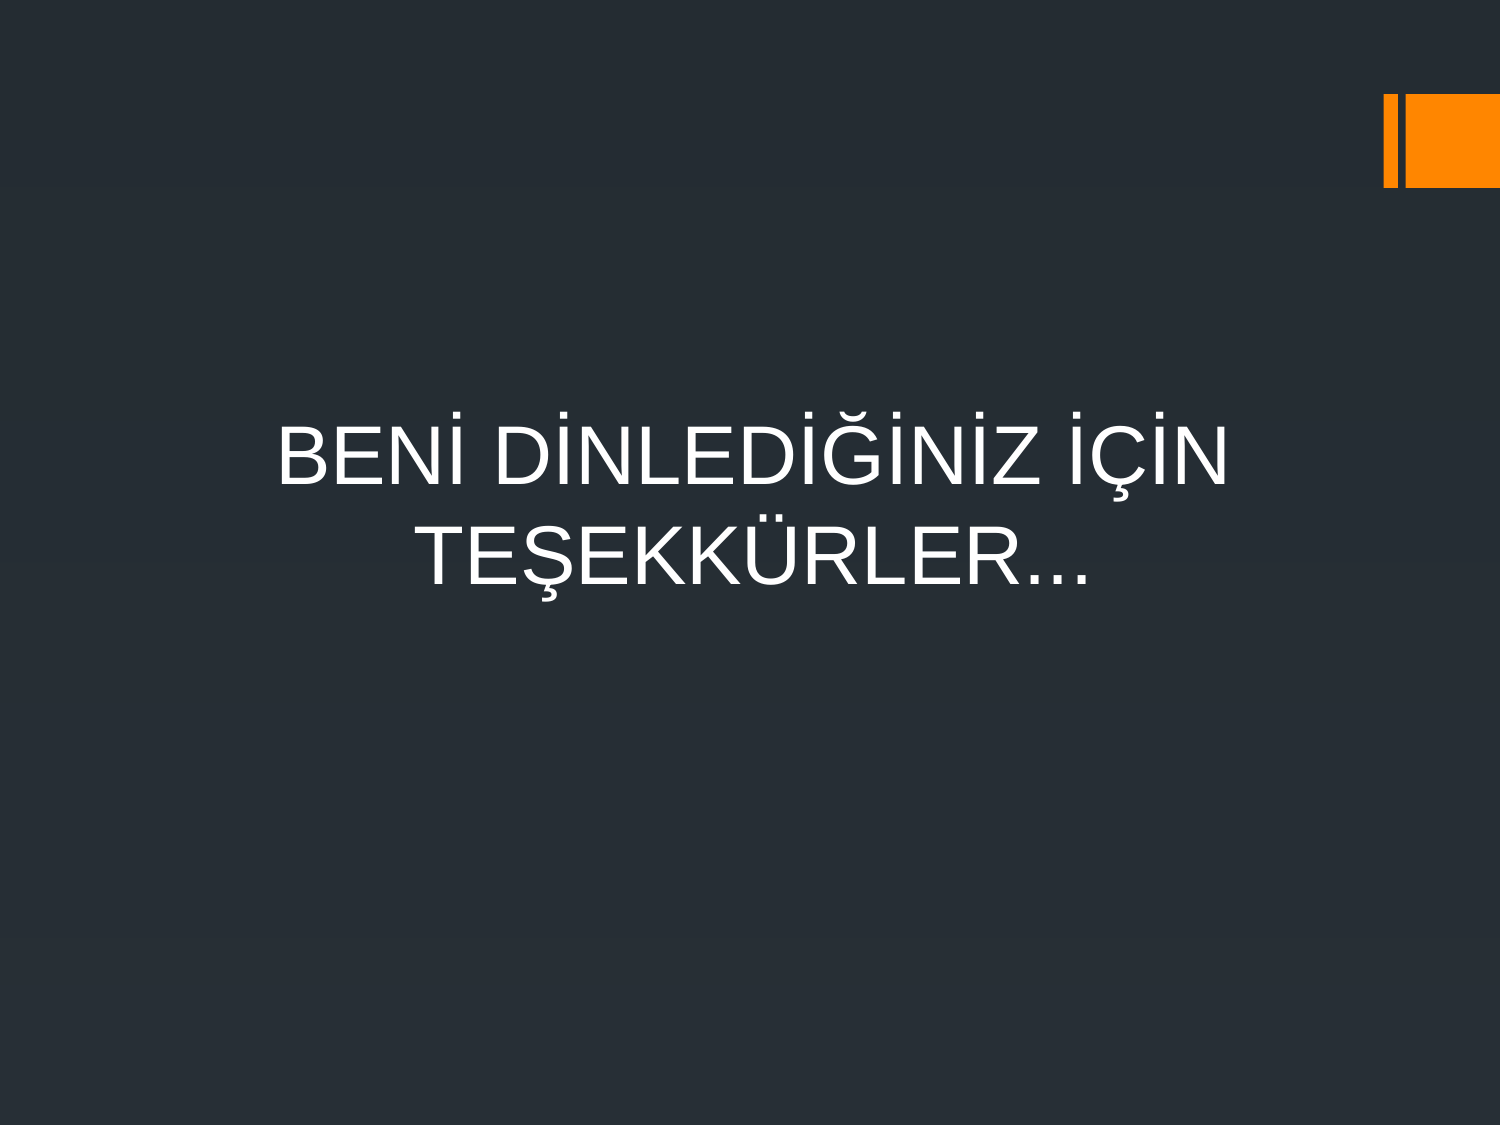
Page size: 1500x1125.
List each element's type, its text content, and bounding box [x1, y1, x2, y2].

list BENİ DİNLEDİĞİNİZ İÇİN TEŞEKKÜRLER... [150, 160, 1350, 1035]
